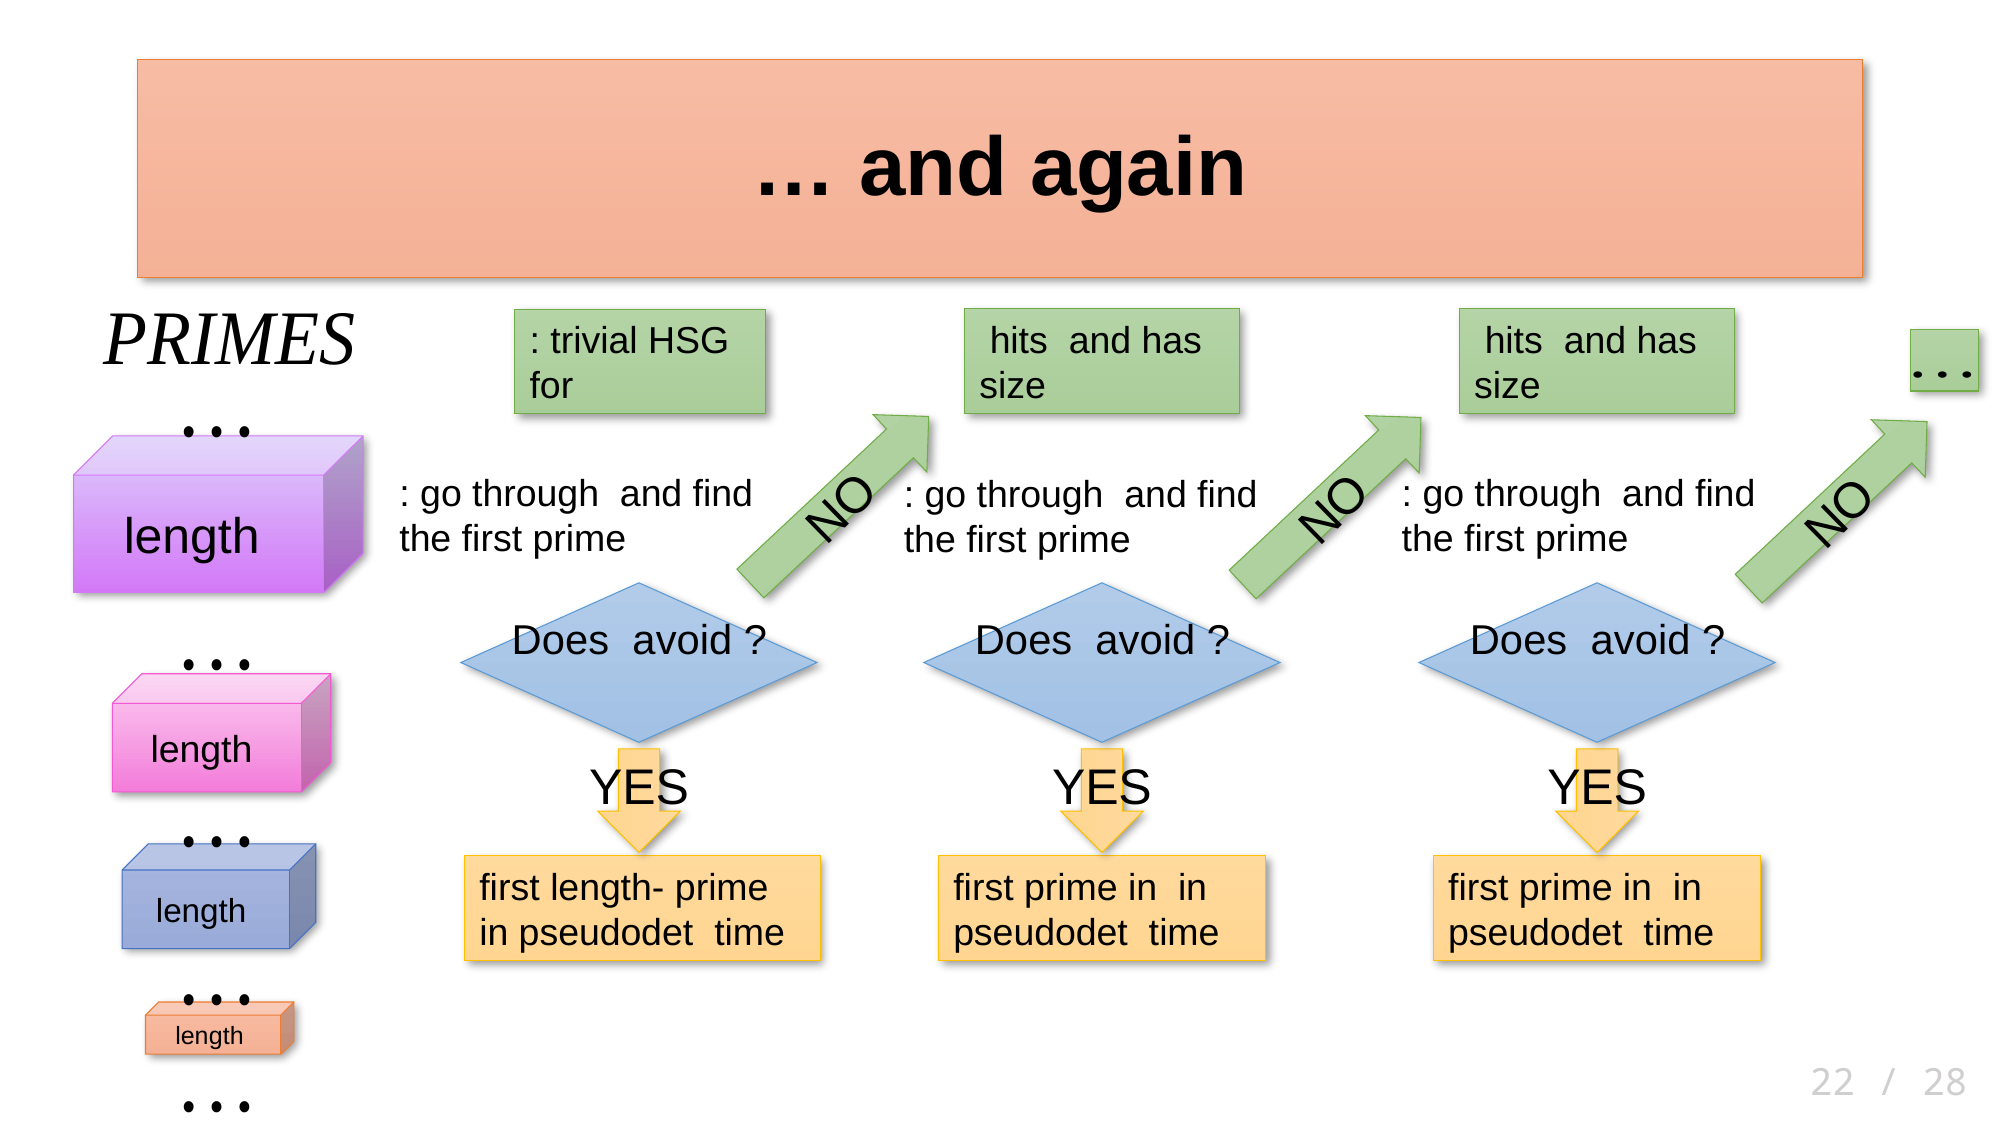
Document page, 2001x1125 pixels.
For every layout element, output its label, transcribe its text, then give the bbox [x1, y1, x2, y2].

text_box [1026, 747, 1178, 853]
text_box 22 / 28 [1794, 1050, 2000, 1110]
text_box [1209, 461, 1455, 545]
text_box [1521, 747, 1673, 853]
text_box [460, 582, 817, 743]
title … and again [137, 59, 1863, 278]
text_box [923, 582, 1280, 743]
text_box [73, 353, 364, 1125]
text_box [1715, 465, 1961, 550]
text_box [1418, 582, 1776, 743]
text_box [563, 747, 715, 853]
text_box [717, 460, 962, 544]
